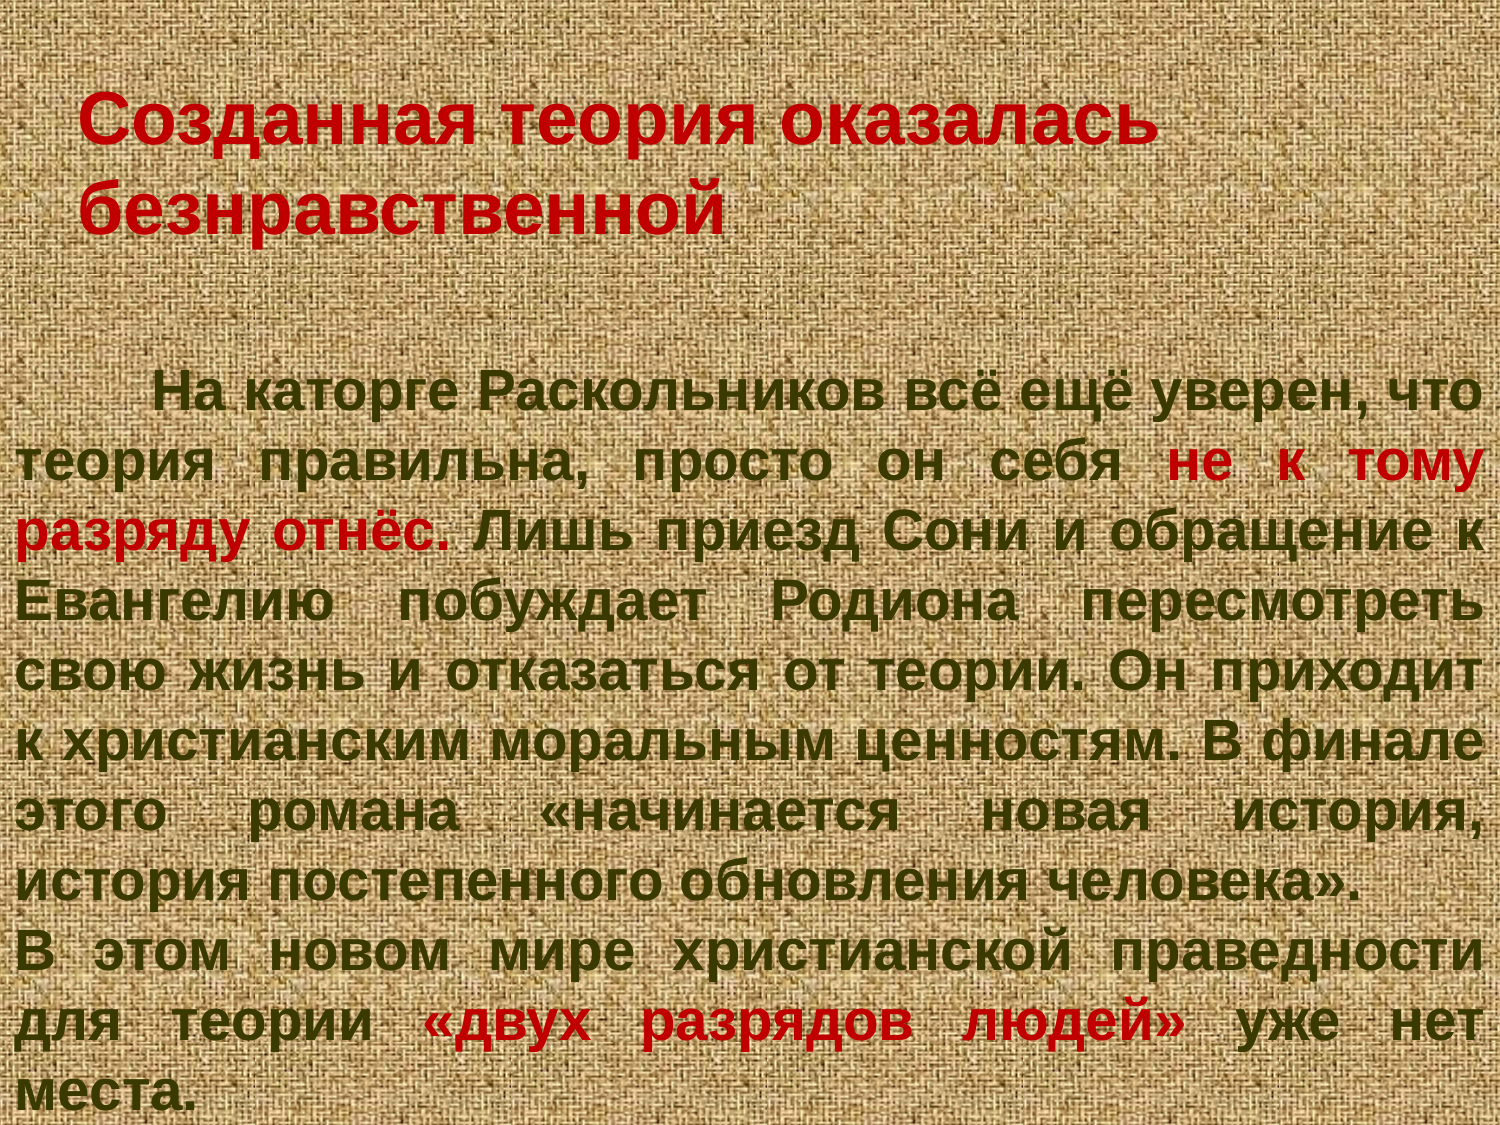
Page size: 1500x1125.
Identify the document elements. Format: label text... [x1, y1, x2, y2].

text_box На каторге Раскольников всё ещё уверен, что теория правильна, просто он себя не к тому разряду отнёс. Лишь приезд Сони и обращение к Евангелию побуждает Родиона пересмотреть свою жизнь и отказаться от теории. Он приходит к христианским моральным ценностям. В финале этого романа «начинается новая история, история постепенного обновления человека». В этом новом мире христианской праведности для теории «двух разрядов людей» уже нет места. [0, 274, 1500, 1125]
picture [0, 0, 1500, 274]
title Созданная теория оказалась безнравственной [62, 62, 1476, 264]
